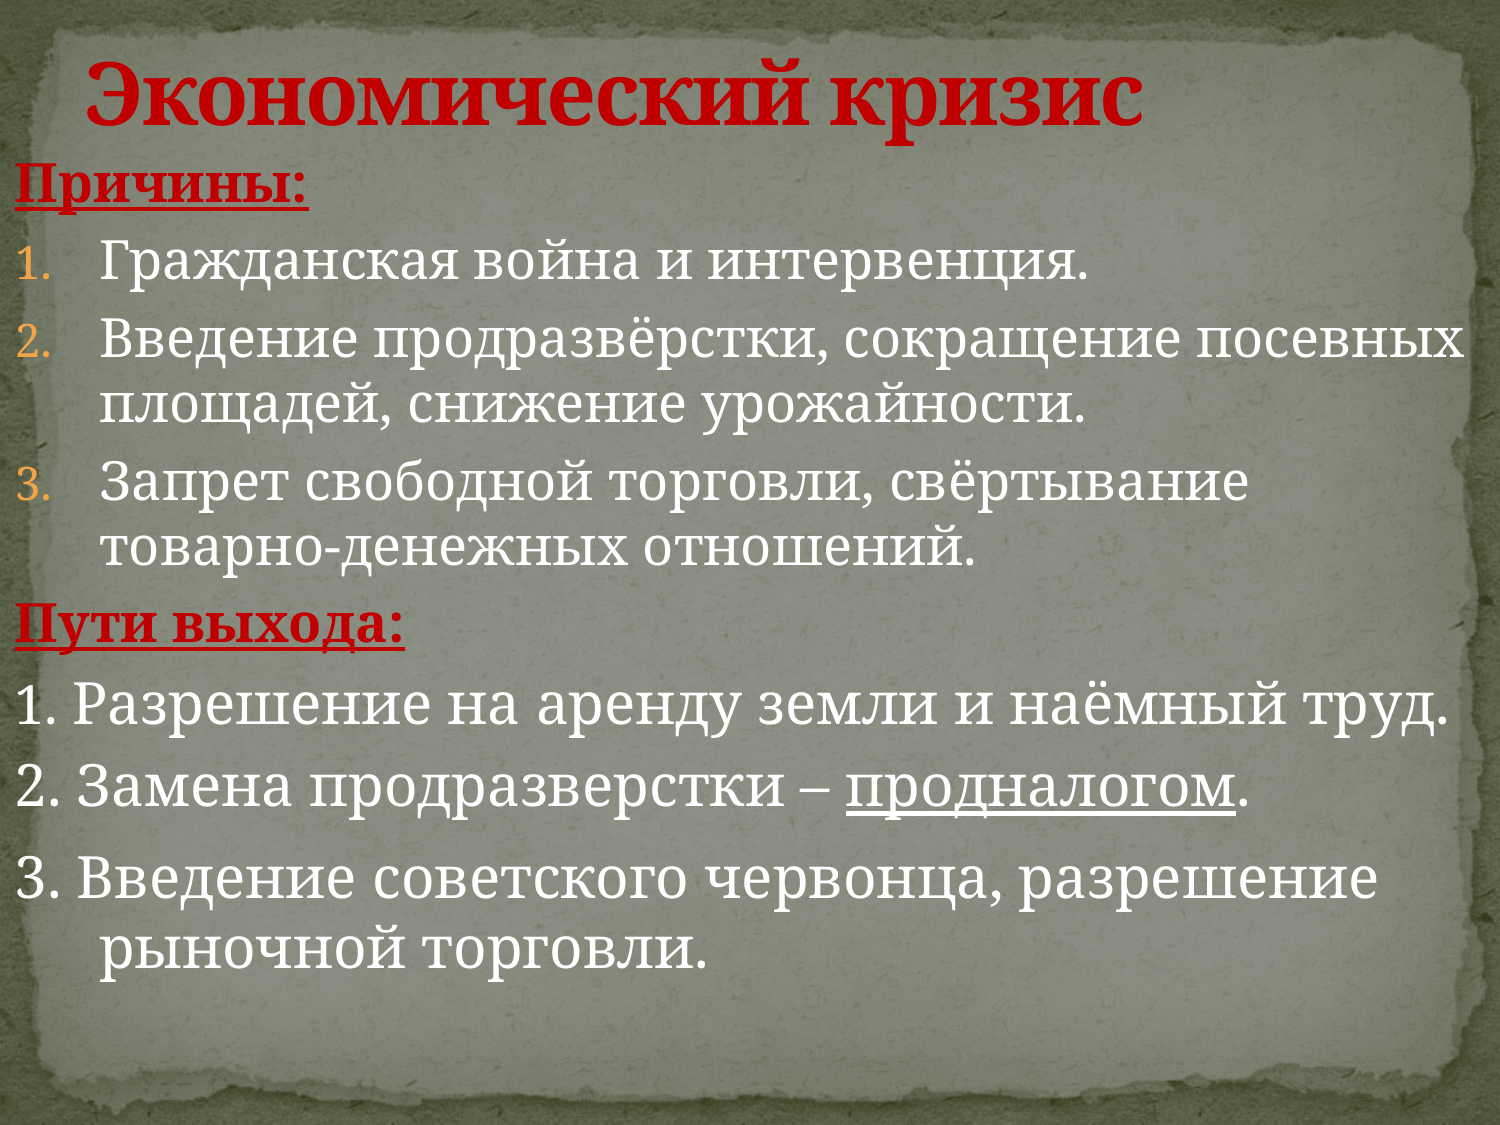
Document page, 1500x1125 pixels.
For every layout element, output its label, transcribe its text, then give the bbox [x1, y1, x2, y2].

list Причины: Гражданская война и интервенция. Введение продразвёрстки, сокращение посевных площадей, снижение урожайности. Запрет свободной торговли, свёртывание товарно-денежных отношений. Пути выхода: 1. Разрешение на аренду земли и наёмный труд. 2. Замена продразверстки – продналогом. 3. Введение советского червонца, разрешение рыночной торговли. [0, 140, 1500, 1125]
title Экономический кризис [70, 0, 1421, 151]
